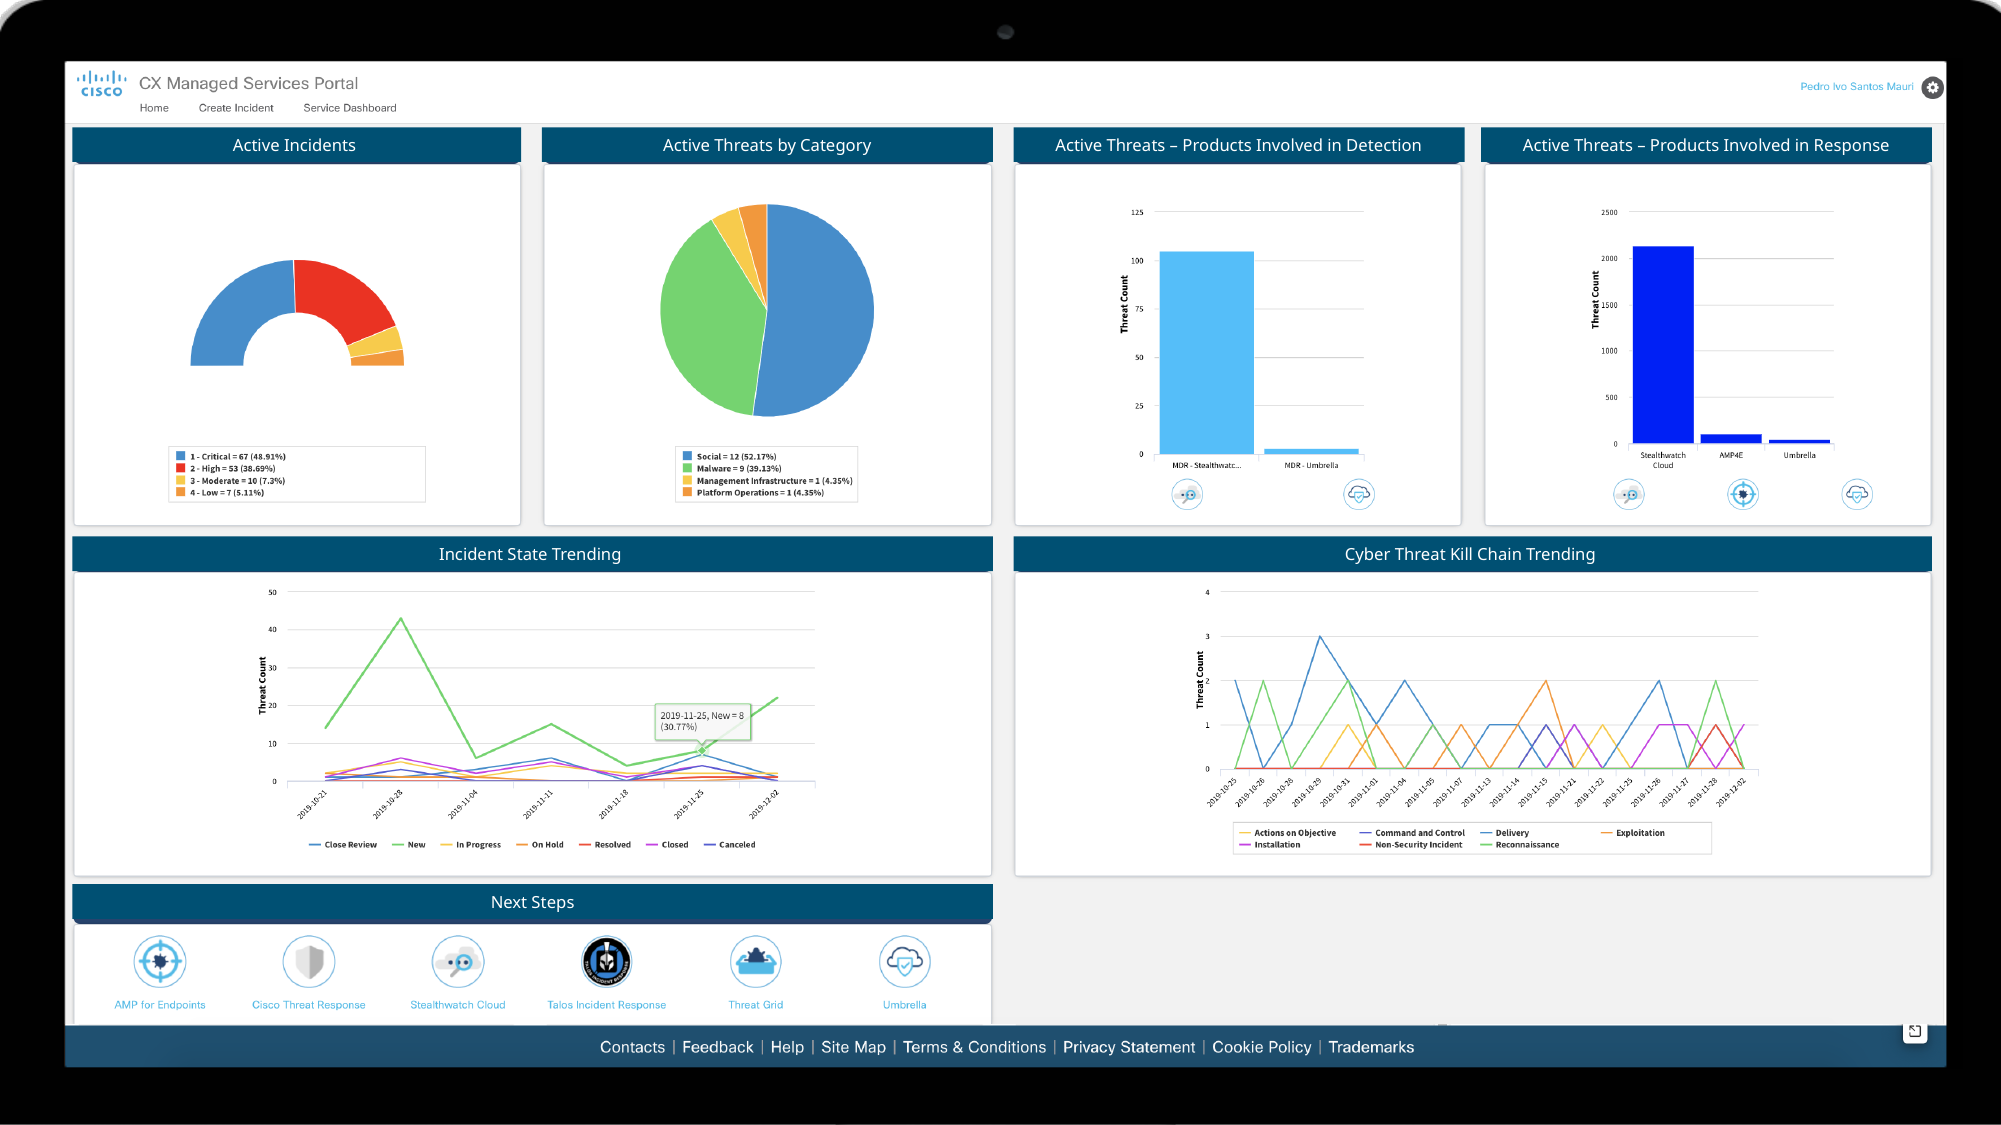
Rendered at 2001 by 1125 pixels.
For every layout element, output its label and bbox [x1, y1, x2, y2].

text_box [0, 0, 2000, 1125]
